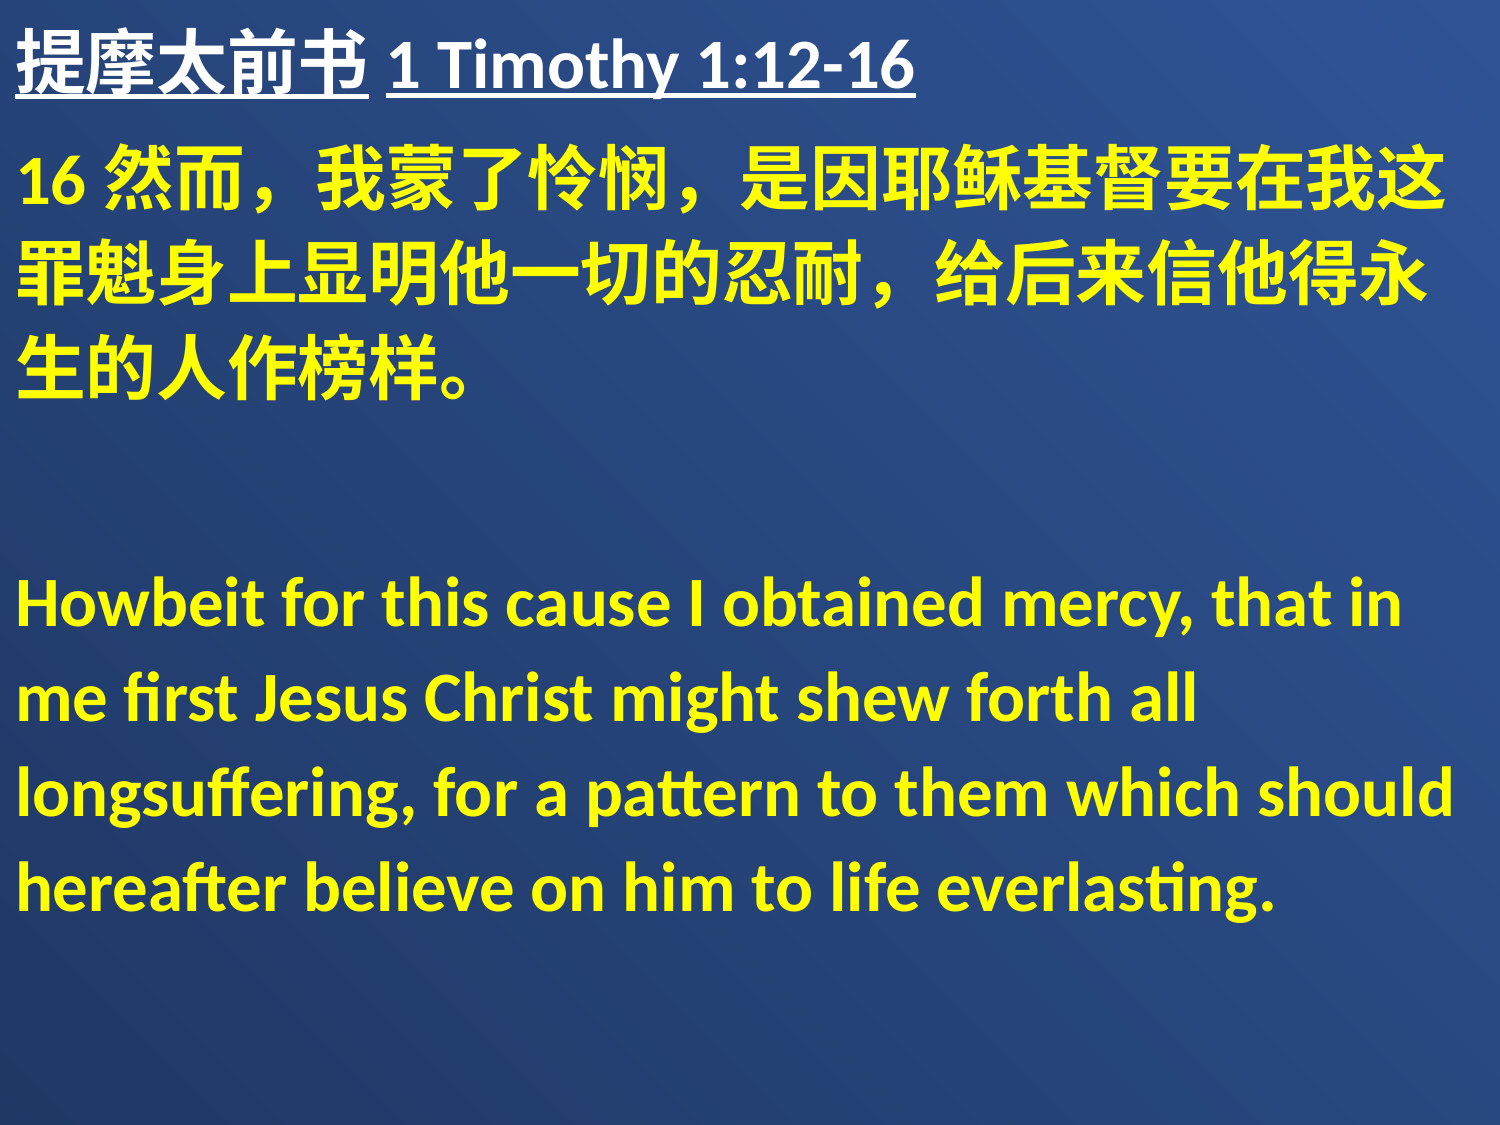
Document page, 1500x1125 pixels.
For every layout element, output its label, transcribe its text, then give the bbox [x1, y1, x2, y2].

subtitle 提摩太前书1 Timothy 1:12-16 16然而，我蒙了怜悯，是因耶稣基督要在我这罪魁身上显明他一切的忍耐，给后来信他得永生的人作榜样。 Howbeit for this cause I obtained mercy, that in me first Jesus Christ might shew forth all longsuffering, for a pattern to them which should hereafter believe on him to life everlasting. [0, 0, 1500, 1125]
